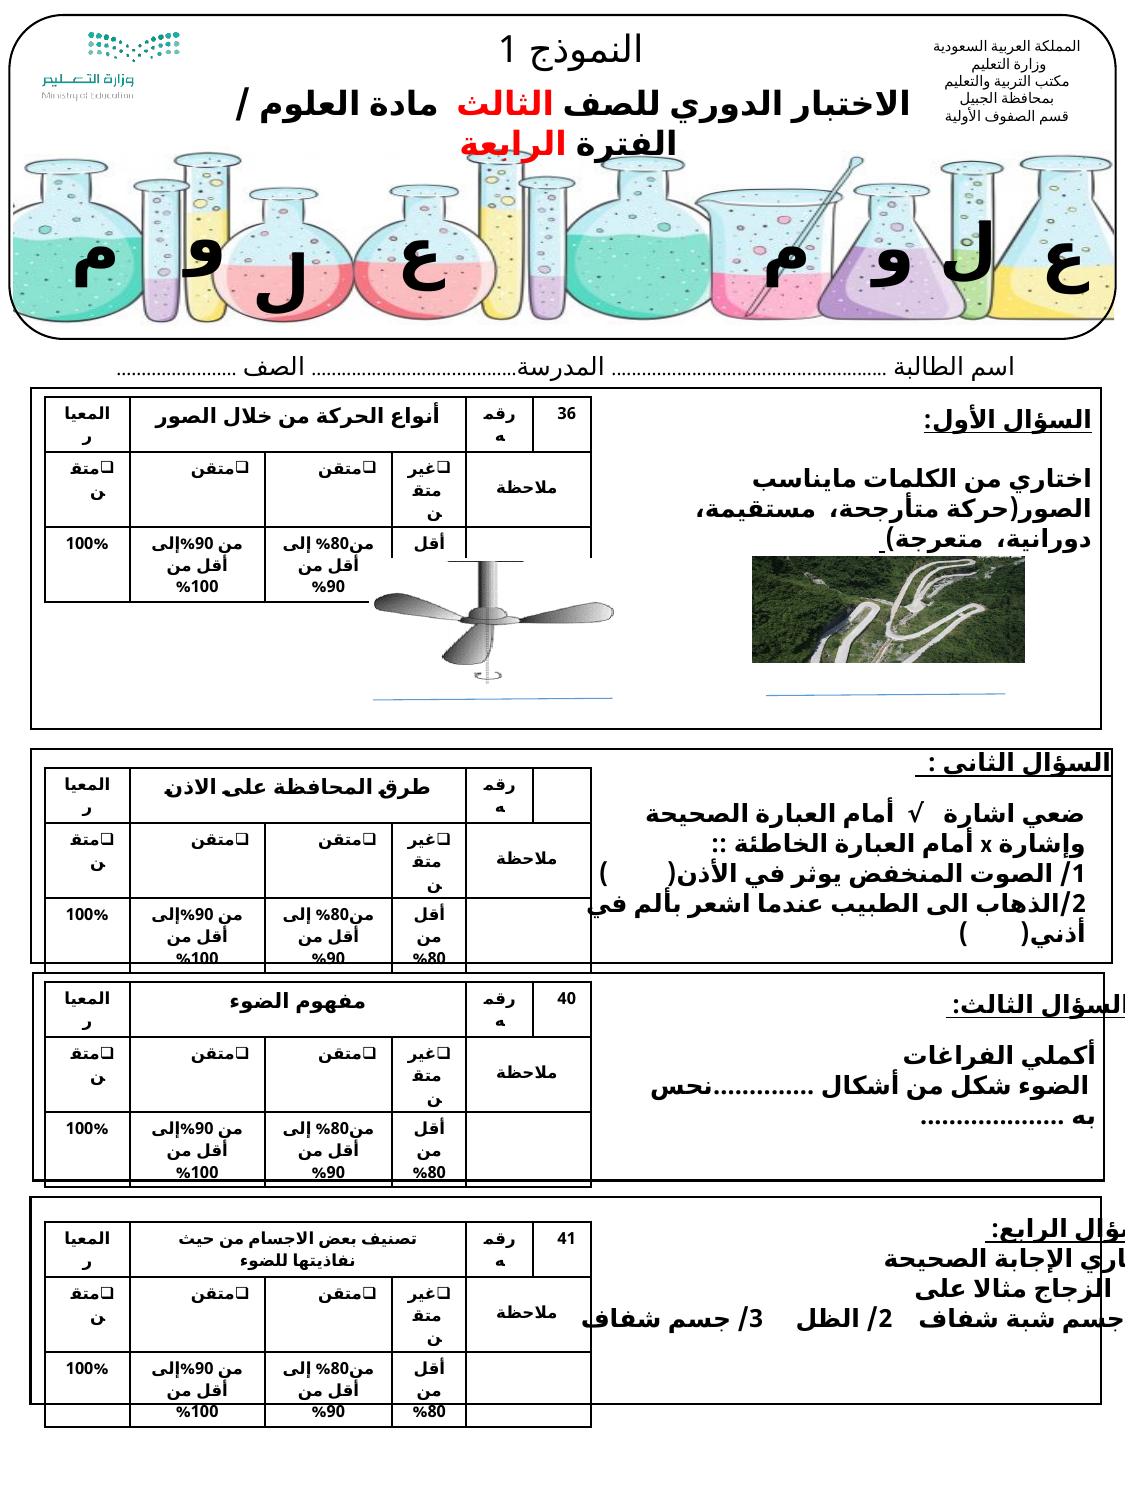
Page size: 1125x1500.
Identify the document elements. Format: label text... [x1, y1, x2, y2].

table_cell غير متقن [393, 1278, 465, 1351]
table_cell متقن [46, 1038, 129, 1111]
table_cell متقن [46, 1278, 129, 1351]
table_cell من 90%إلى أقل من 100% [131, 1113, 264, 1186]
table_cell أقل من 80% [393, 1113, 465, 1186]
table_cell [467, 899, 590, 972]
table_header رقمه [467, 1223, 532, 1276]
table_header المعيار [46, 398, 129, 451]
table_cell متقن [266, 824, 391, 897]
text_box ضعي اشارة √ أمام العبارة الصحيحة وإشارة x أمام العبارة الخاطئة :: 1/ الصوت المنخفض يوثر في الأذن( ) 2/الذهاب الى الطبيب عندما اشعر بألم في أذني( ) [592, 790, 1101, 955]
table_header 36 [534, 398, 590, 451]
text_box السؤال الأول: اختاري من الكلمات مايناسب الصور(حركة متأرجحة، مستقيمة، دورانية، متعرجة) [616, 395, 1107, 561]
table_header طرق المحافظة على الاذن [131, 769, 465, 822]
table_cell 100% [46, 1113, 129, 1186]
table_cell ملاحظة [467, 453, 590, 526]
text_box السؤال الثالث: [930, 980, 1125, 1026]
table_cell من 90%إلى أقل من 100% [131, 528, 264, 601]
text_box هلال [448, 974, 538, 981]
table_cell غير متقن [393, 824, 465, 897]
text_box أكملي الفراغات الضوء شكل من أشكال ..............نحس به .................... [612, 1032, 1111, 1137]
text_box [30, 748, 1113, 964]
table_cell 100% [46, 1353, 129, 1426]
table_header تصنيف بعض الاجسام من حيث نفاذيتها للضوء [131, 1223, 465, 1276]
text_box [32, 972, 448, 1182]
text_box [29, 1196, 1102, 1405]
table_cell من80% إلى أقل من 90% [266, 528, 391, 601]
table_cell أقل من 80% [393, 528, 465, 558]
table_header المعيار [46, 983, 129, 1036]
table_header المعيار [46, 1223, 129, 1276]
table_cell متقن [131, 824, 264, 897]
picture [369, 558, 633, 684]
table_cell من 90%إلى أقل من 100% [131, 1353, 264, 1426]
picture [752, 556, 1025, 664]
table_header أنواع الحركة من خلال الصور [131, 398, 465, 451]
table_cell ملاحظة [467, 824, 590, 897]
text_box السؤال الرابع: اختاري الإجابة الصحيحة يعد الزجاج مثالا على 1/ جسم شبة شفاف 2/ الظل 3/ جسم شفاف [559, 1205, 1125, 1341]
text_box [538, 972, 1105, 1182]
table_cell متقن [266, 453, 391, 526]
table_cell أقل من 80% [393, 1353, 465, 1426]
table_cell متقن [266, 1038, 391, 1111]
table_header رقمه [467, 769, 532, 822]
table_cell [467, 528, 590, 558]
table_cell ملاحظة [467, 1038, 590, 1111]
table_header مفهوم الضوء [131, 983, 465, 1036]
table_cell 100% [46, 528, 129, 601]
table_header [534, 769, 590, 822]
table_cell ملاحظة [467, 1278, 590, 1351]
table_cell متقن [131, 453, 264, 526]
table_header رقمه [467, 398, 532, 451]
table_cell 100% [46, 899, 129, 972]
table_cell من80% إلى أقل من 90% [266, 899, 391, 972]
table_header المعيار [46, 769, 129, 822]
table_cell من80% إلى أقل من 90% [266, 1353, 391, 1426]
text_box [30, 389, 1102, 730]
table_cell من80% إلى أقل من 90% [266, 1113, 391, 1186]
table_cell غير متقن [393, 453, 465, 526]
table_cell متقن [46, 453, 129, 526]
table_cell متقن [131, 1278, 264, 1351]
table_cell أقل من 80% [393, 899, 465, 972]
text_box السؤال الثاني : [900, 739, 1125, 784]
table_cell غير متقن [393, 1038, 465, 1111]
table_cell متقن [46, 824, 129, 897]
table_cell متقن [131, 1038, 264, 1111]
table_header 40 [534, 983, 590, 1036]
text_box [9, 13, 1116, 389]
table_cell [467, 1113, 590, 1186]
table_cell [467, 1353, 590, 1426]
table_header 41 [534, 1223, 559, 1276]
table_header رقمه [467, 983, 532, 1036]
table_cell متقن [266, 1278, 391, 1351]
table_cell من 90%إلى أقل من 100% [131, 899, 264, 972]
